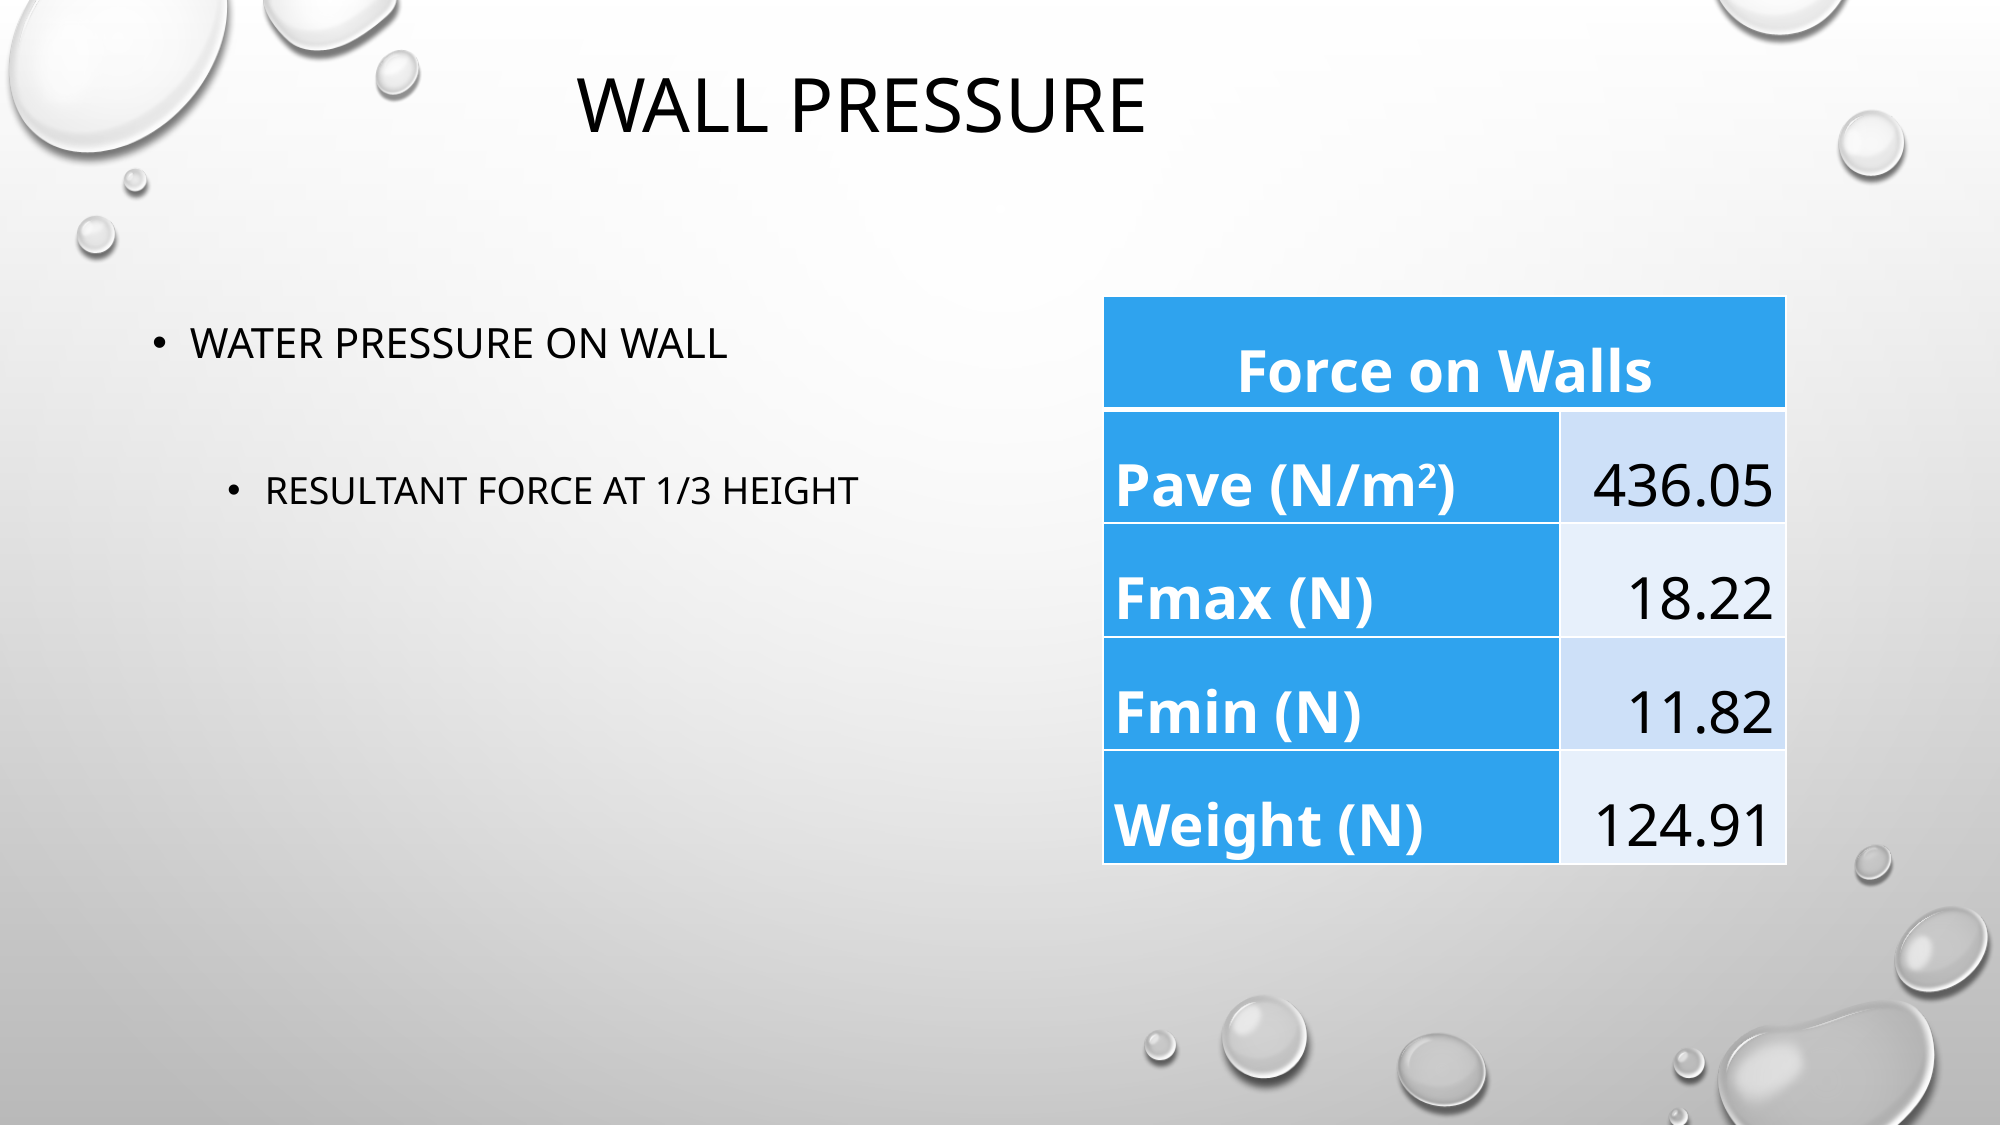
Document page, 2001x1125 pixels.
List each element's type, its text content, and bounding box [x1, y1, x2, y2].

table_cell Pave (N/m2) [1104, 412, 1559, 522]
table_cell 11.82 [1561, 638, 1785, 749]
table_cell 18.22 [1561, 524, 1785, 636]
table_cell Fmax (N) [1104, 524, 1559, 636]
table_cell Weight (N) [1104, 751, 1559, 863]
title Wall Pressure [0, 0, 1725, 218]
table_cell Fmin (N) [1104, 638, 1559, 749]
table_cell 436.05 [1561, 412, 1785, 522]
picture [0, 0, 2000, 1125]
table_cell 124.91 [1561, 751, 1785, 863]
table_header Force on Walls [1104, 297, 1785, 407]
